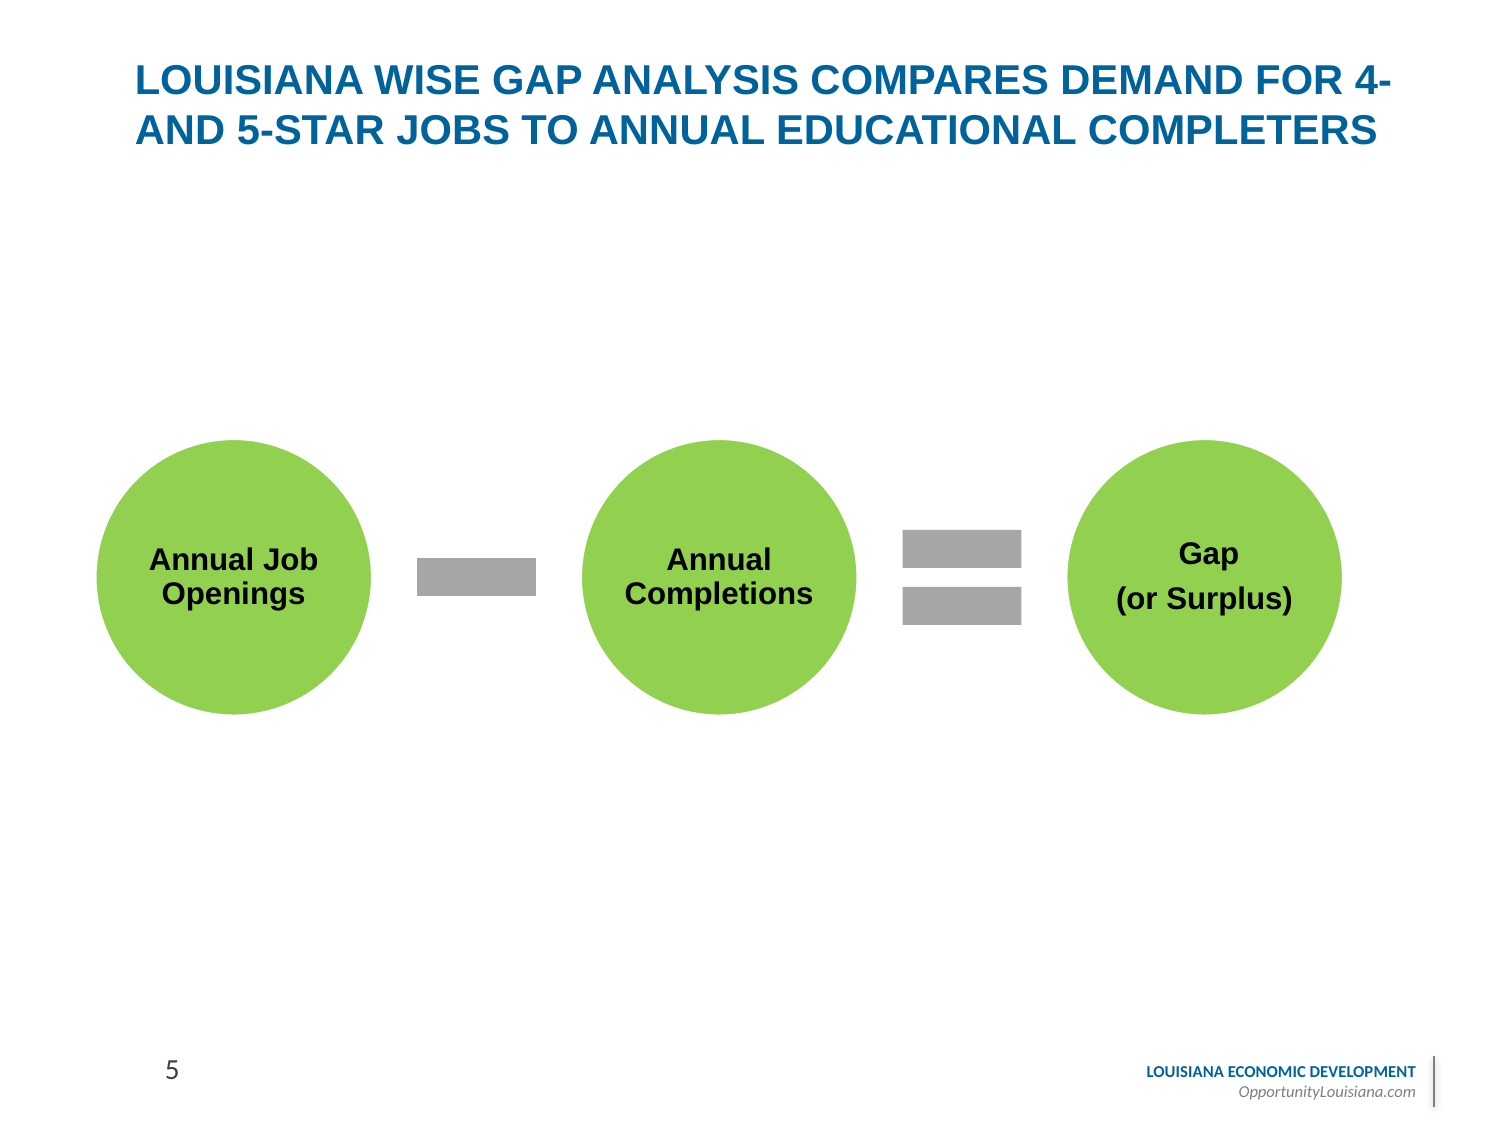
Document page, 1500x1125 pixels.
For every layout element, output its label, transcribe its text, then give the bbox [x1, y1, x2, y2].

slide_number 4 [150, 1042, 494, 1103]
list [93, 346, 1345, 809]
title Louisiana WISE Gap Analysis compares demand for 4- and 5-star jobs to annual educational completers [120, 45, 1470, 188]
